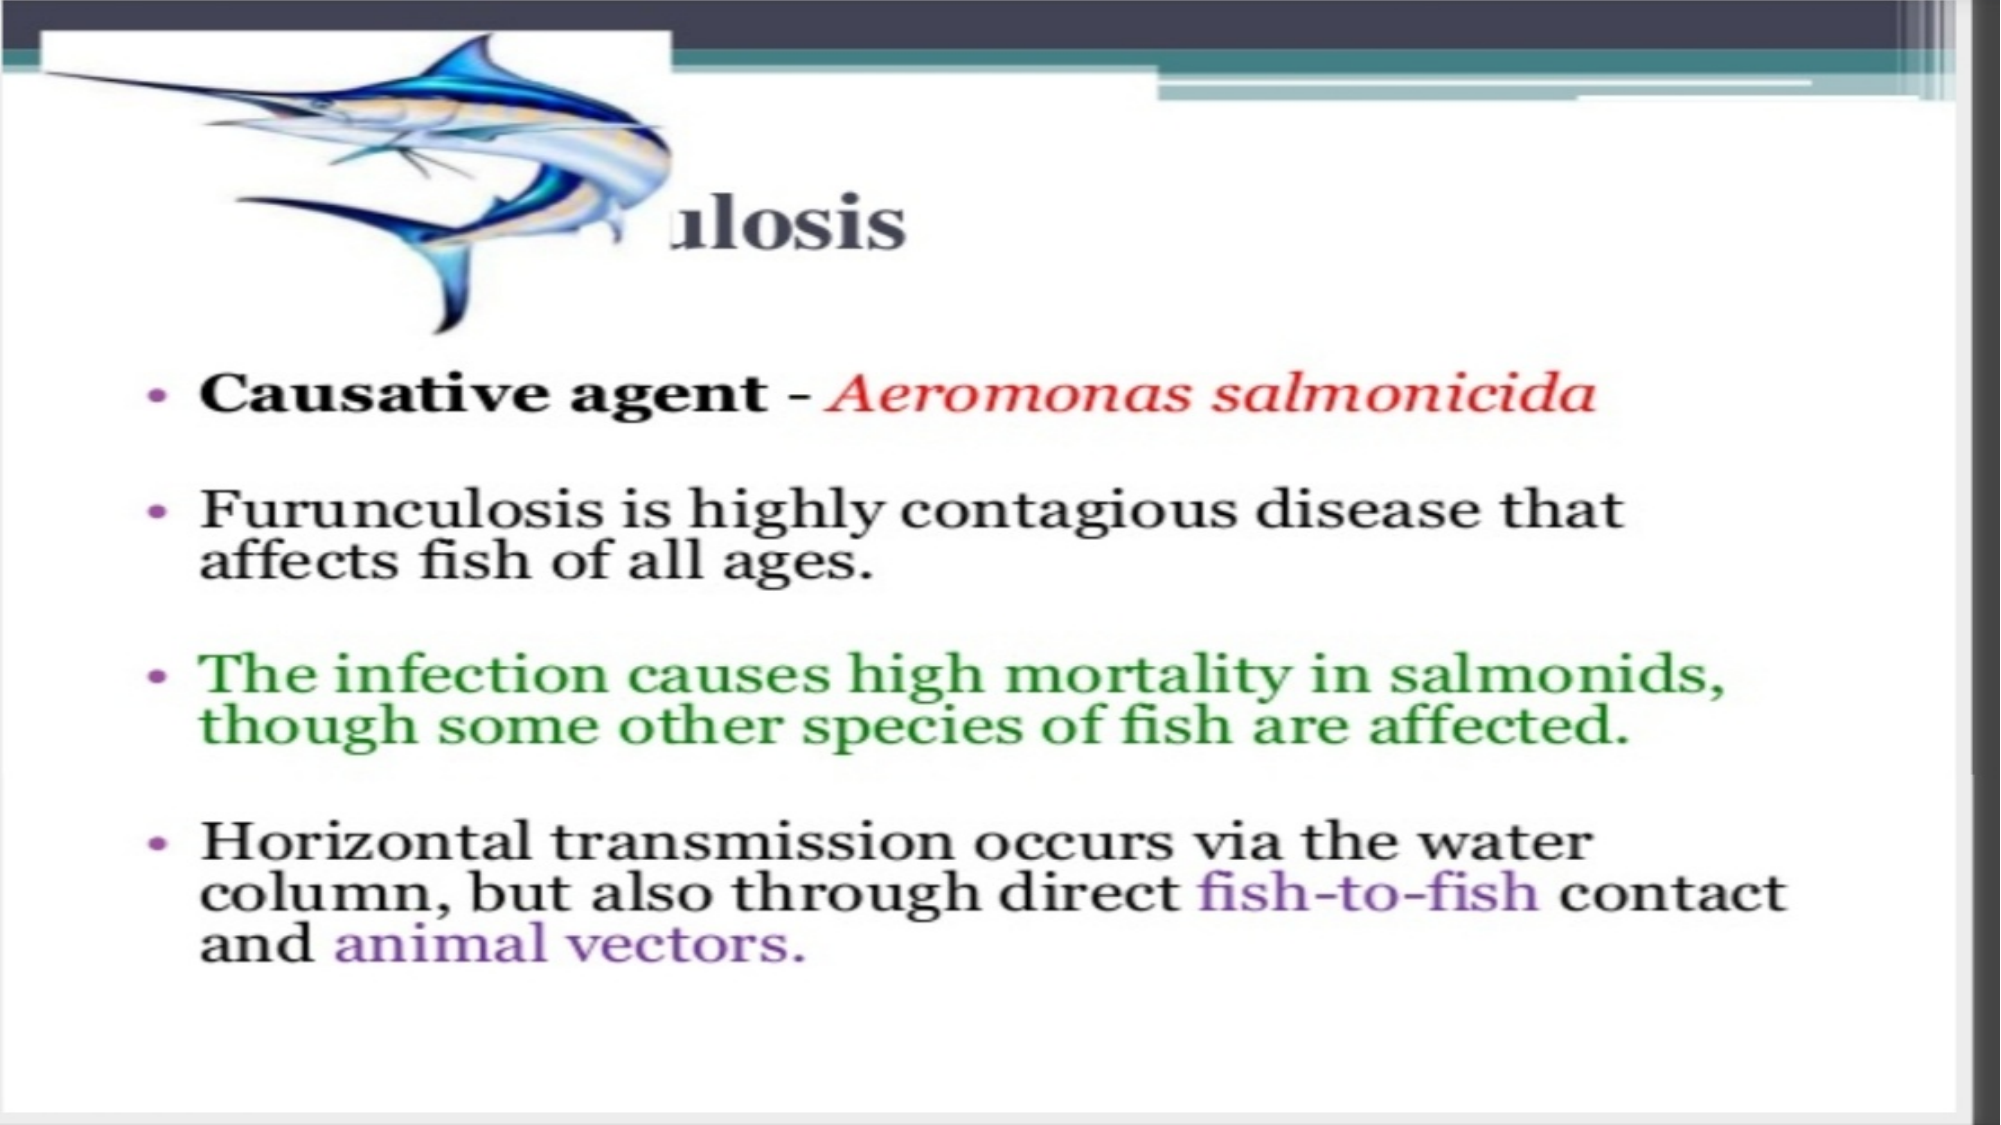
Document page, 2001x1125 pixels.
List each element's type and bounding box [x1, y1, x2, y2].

list [0, 0, 2000, 1125]
